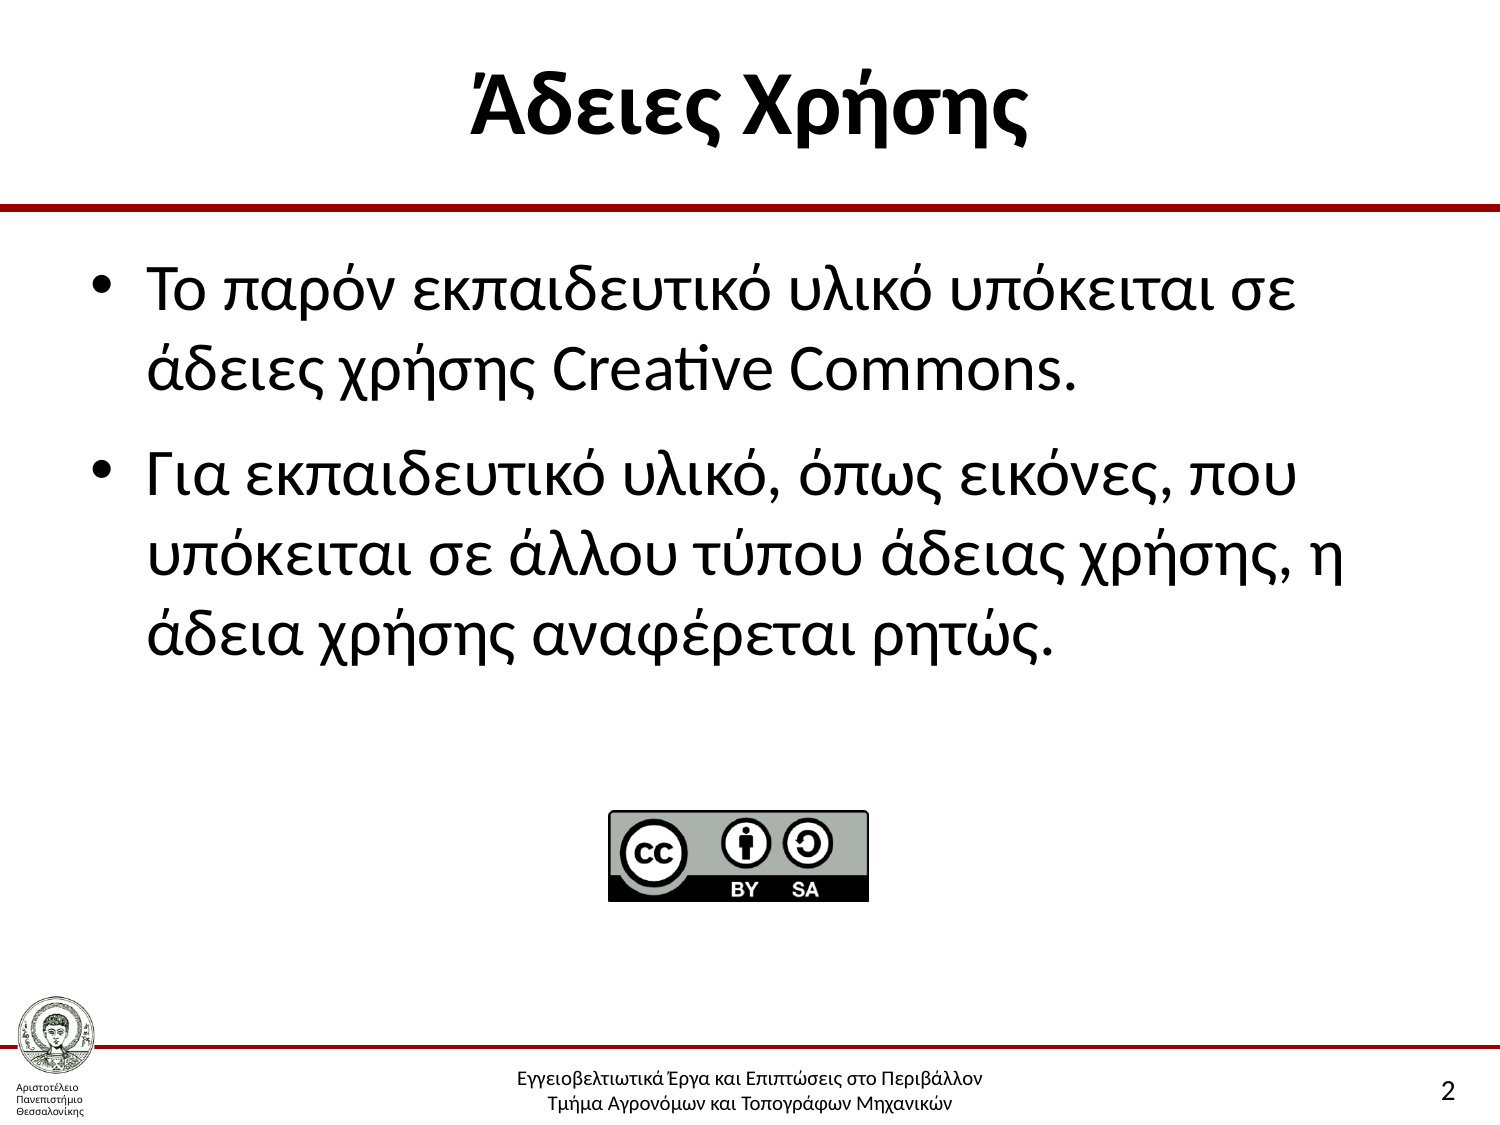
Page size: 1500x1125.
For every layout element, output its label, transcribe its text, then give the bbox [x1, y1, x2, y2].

picture [608, 810, 869, 902]
slide_number 2 [1376, 1059, 1471, 1119]
title Άδειες Χρήσης [75, 4, 1425, 192]
picture [17, 996, 95, 1074]
list Το παρόν εκπαιδευτικό υλικό υπόκειται σε άδειες χρήσης Creative Commons. Για εκπαιδευτικό υλικό, όπως εικόνες, που υπόκειται σε άλλου τύπου άδειας χρήσης, η άδεια χρήσης αναφέρεται ρητώς. [75, 236, 1425, 1018]
